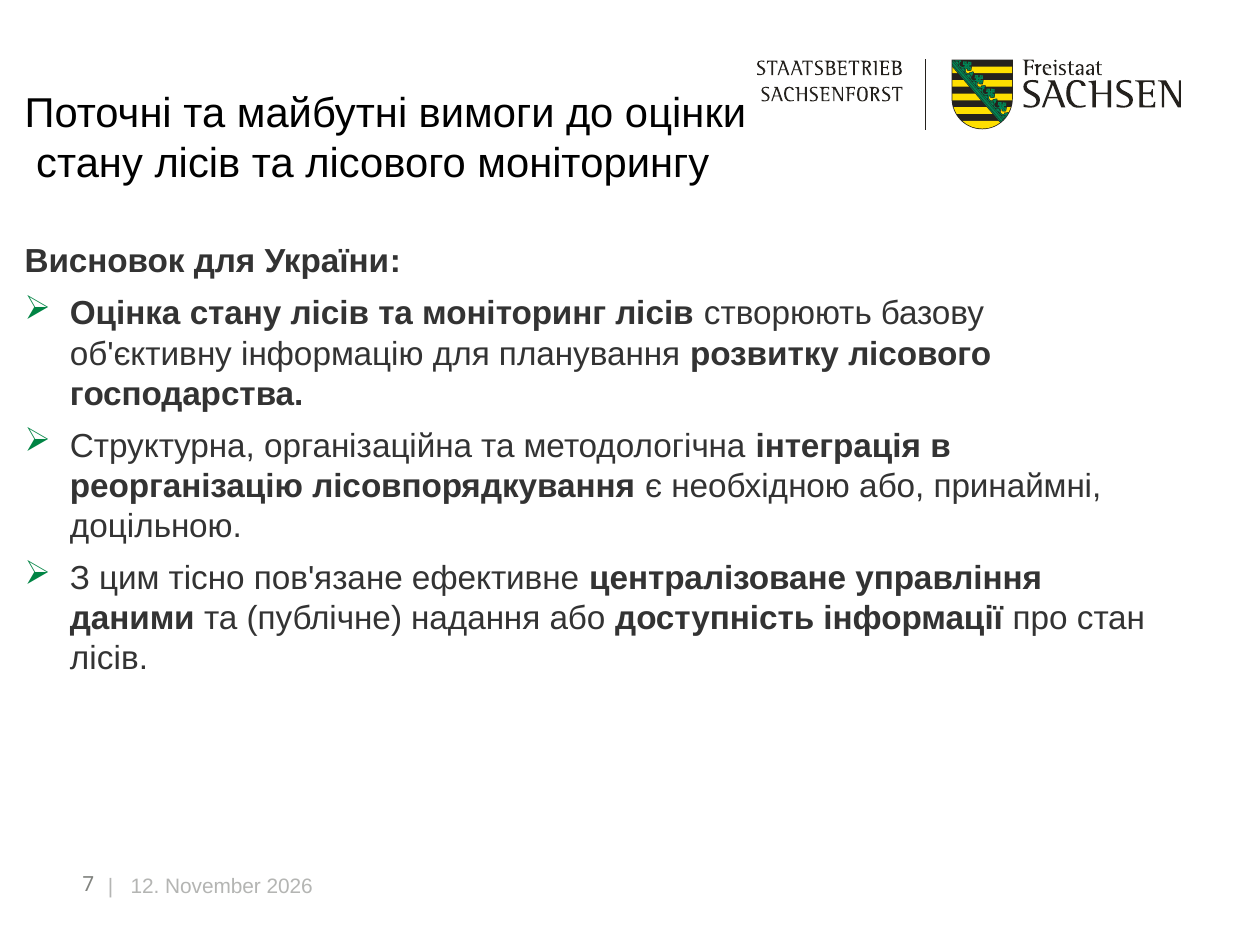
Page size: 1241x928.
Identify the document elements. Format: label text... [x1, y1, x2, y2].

list Висновок для України: Оцінка стану лісів та моніторинг лісів створюють базову об'єктивну інформацію для планування розвитку лісового господарства. Структурна, організаційна та методологічна інтеграція в реорганізацію лісовпорядкування є необхідною або, принаймні, доцільною. З цим тісно пов'язане ефективне централізоване управління даними та (публічне) надання або доступність інформації про стан лісів. [24, 239, 1147, 702]
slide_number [107, 842, 504, 928]
title Поточні та майбутні вимоги до оцінки стану лісів та лісового моніторингу [24, 24, 928, 186]
slide_number 7 [0, 842, 94, 928]
